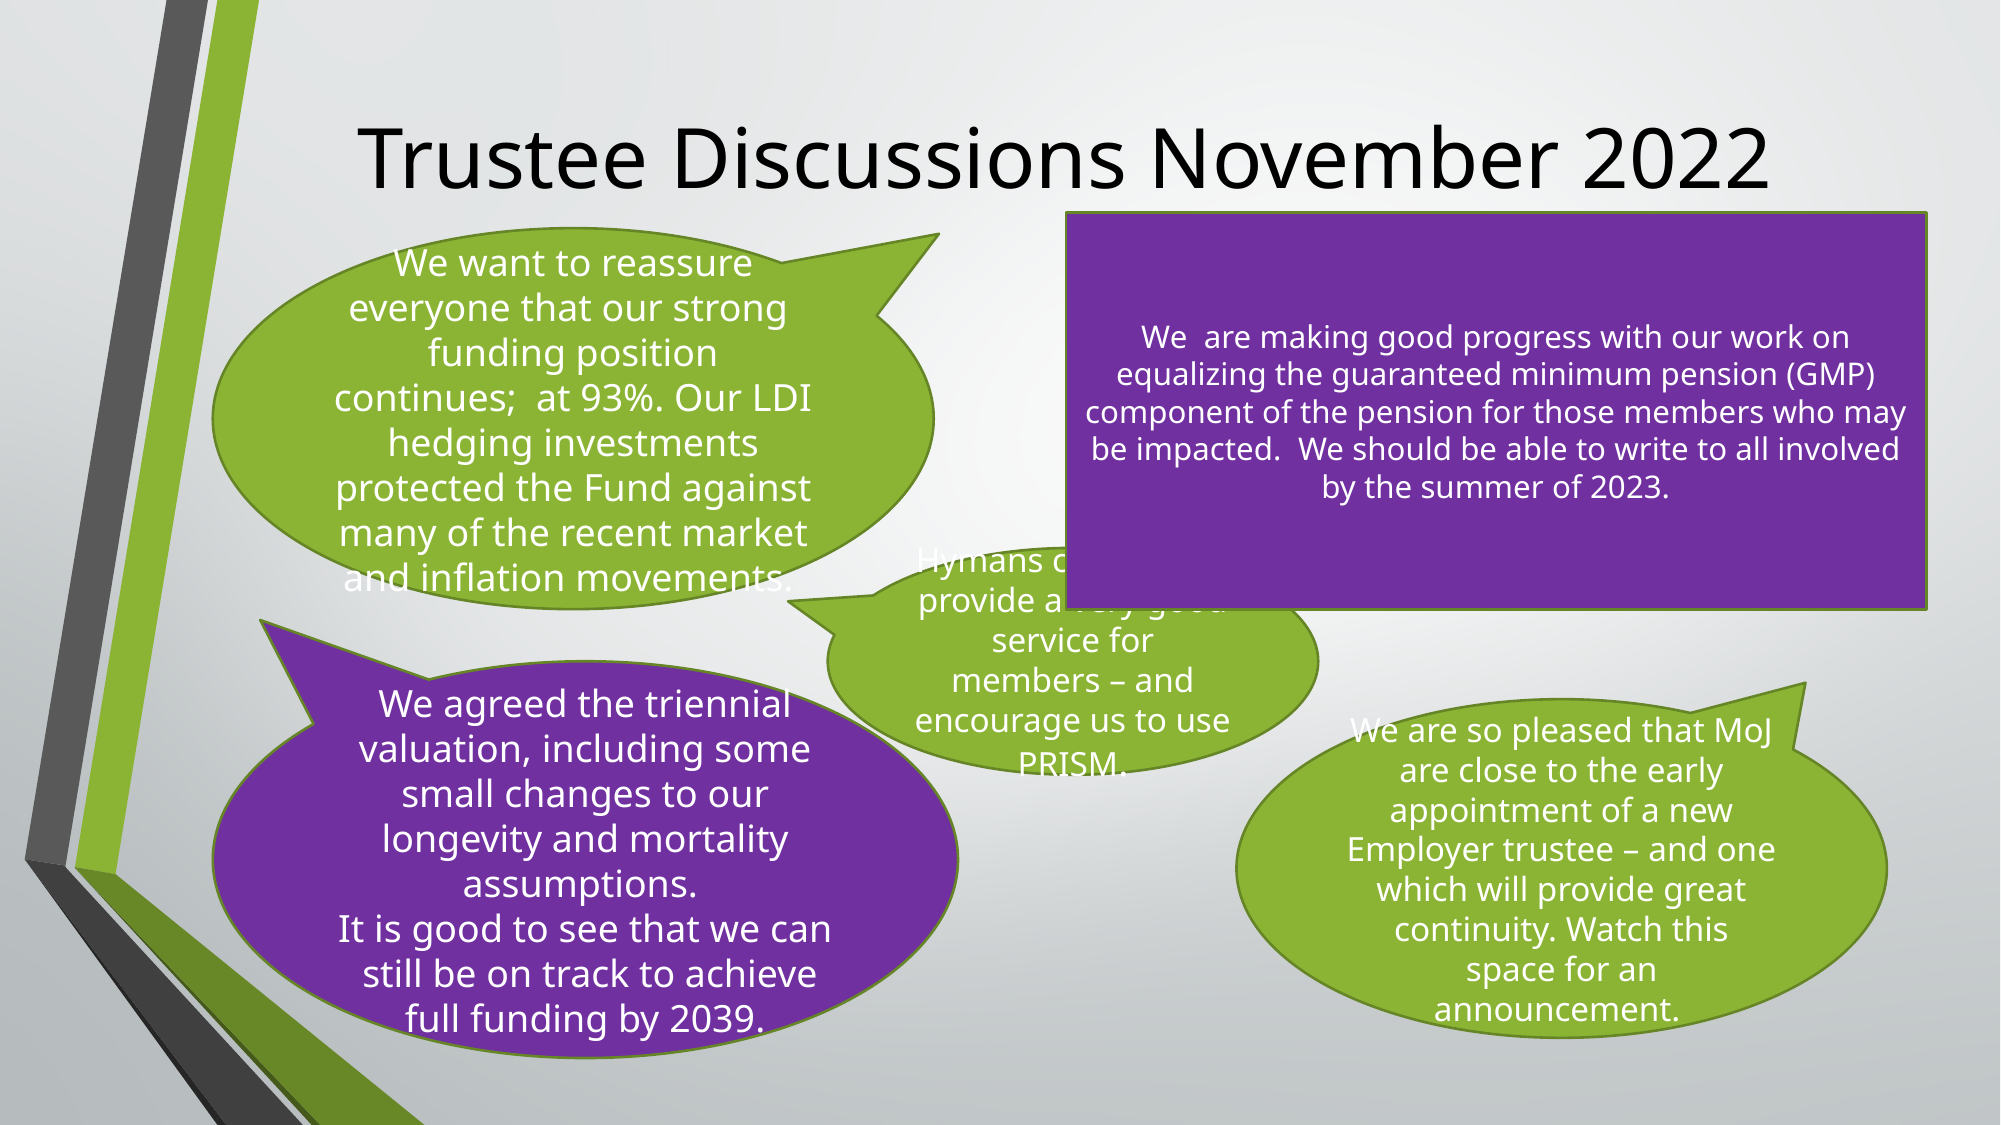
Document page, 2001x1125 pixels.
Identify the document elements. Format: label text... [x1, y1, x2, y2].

list We are making good progress with our work on equalizing the guaranteed minimum pension (GMP) component of the pension for those members who may be impacted. We should be able to write to all involved by the summer of 2023. [1065, 211, 1928, 611]
text_box We are so pleased that MoJ are close to the early appointment of a new Employer trustee – and one which will provide great continuity. Watch this space for an announcement. [1235, 681, 1889, 1040]
text_box We want to reassure everyone that our strong funding position continues; at 93%. Our LDI hedging investments protected the Fund against many of the recent market and inflation movements. [211, 226, 941, 611]
title Trustee Discussions November 2022 [243, 32, 1887, 277]
text_box Hymans continue to provide a very good service for members – and encourage us to use PRISM. [786, 546, 1320, 777]
text_box We agreed the triennial valuation, including some small changes to our longevity and mortality assumptions. It is good to see that we can still be on track to achieve full funding by 2039. [211, 618, 960, 1060]
